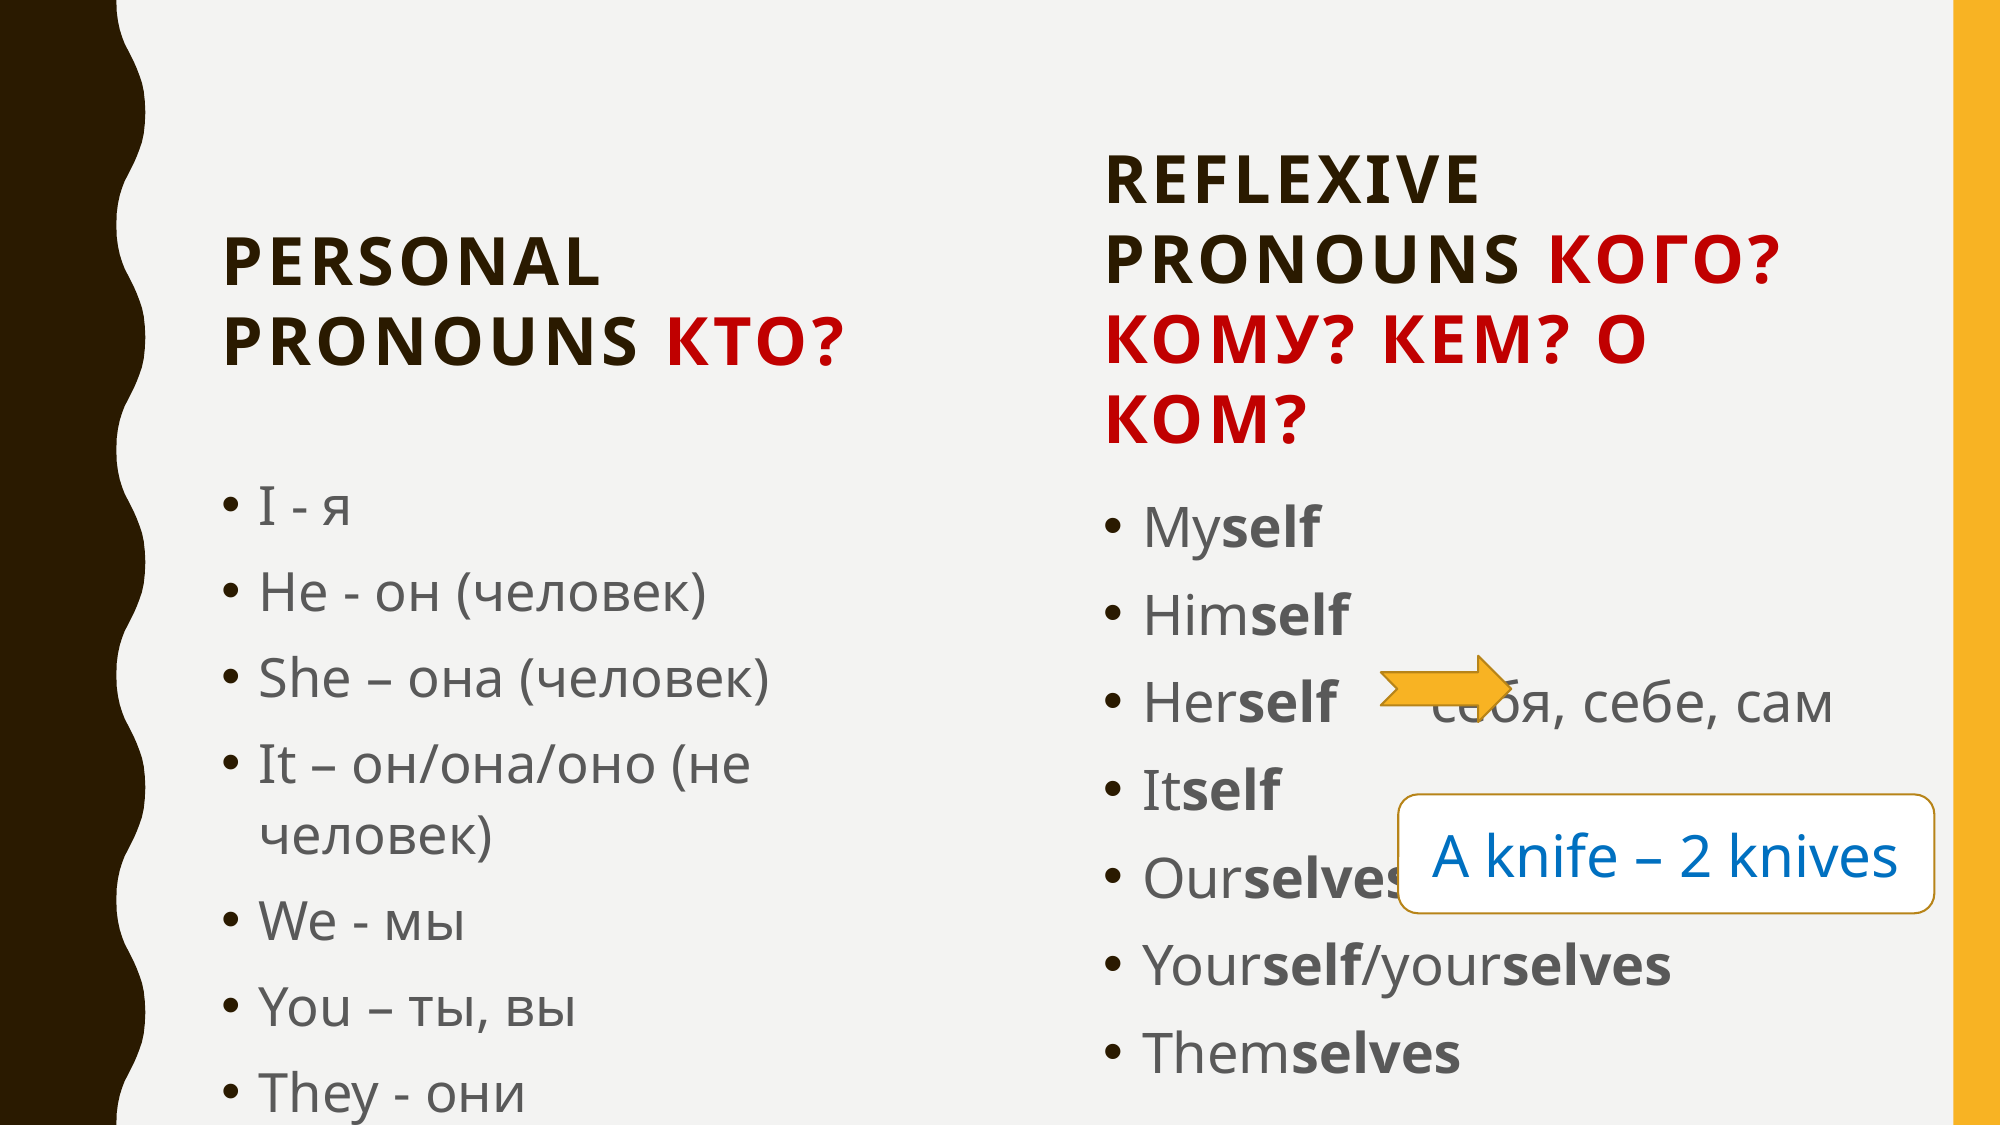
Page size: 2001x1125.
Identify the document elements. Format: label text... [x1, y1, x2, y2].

list I - я He - он (человек) She – она (человек) It – он/она/оно (не человек) We - мы You – ты, вы They - они [206, 456, 994, 949]
text_box [1379, 654, 1513, 723]
list Myself Himself Herself себя, себе, сам Itself Ourselves Yourself/yourselves Themselves [1088, 477, 1935, 1105]
text_box A knife – 2 knives [1397, 793, 1936, 915]
list Reflexive Pronouns кого? Кому? Кем? О Ком? [1088, 360, 1876, 465]
list Personal Pronouns кто? [206, 282, 994, 386]
